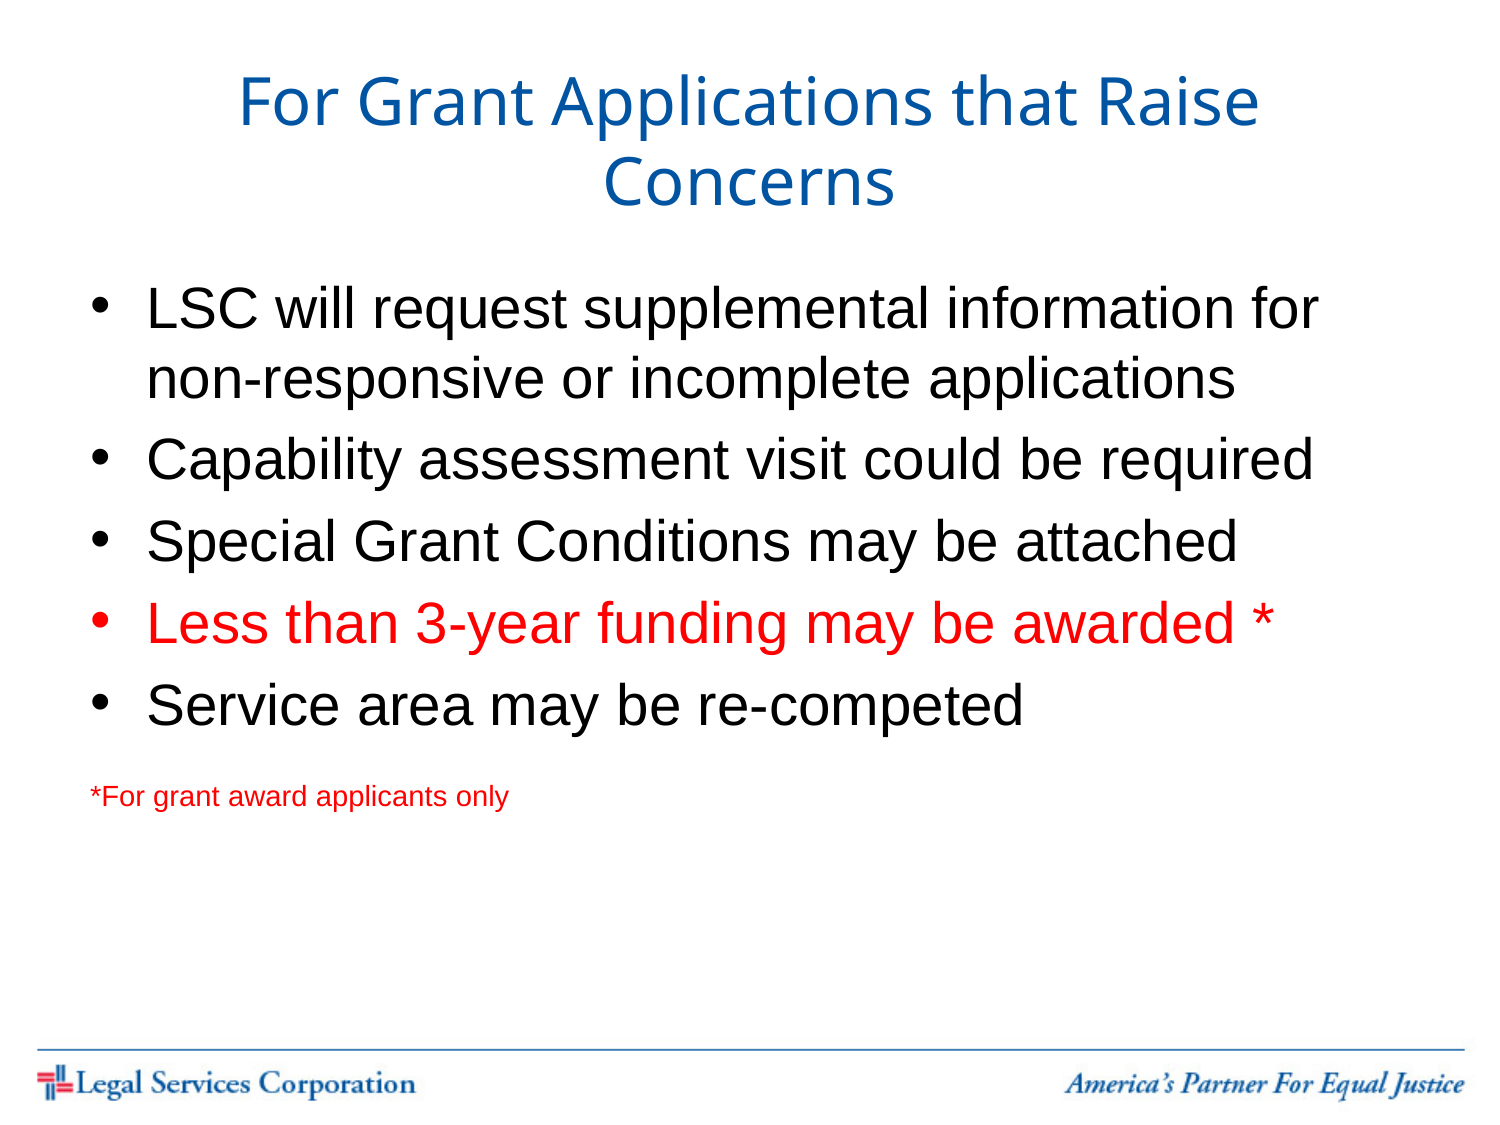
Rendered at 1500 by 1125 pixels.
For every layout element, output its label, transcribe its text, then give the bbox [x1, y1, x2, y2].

picture [0, 1034, 1500, 1125]
list LSC will request supplemental information for non-responsive or incomplete applications Capability assessment visit could be required Special Grant Conditions may be attached Less than 3-year funding may be awarded * Service area may be re-competed *For grant award applicants only [75, 262, 1425, 925]
title For Grant Applications that Raise Concerns [75, 45, 1425, 233]
